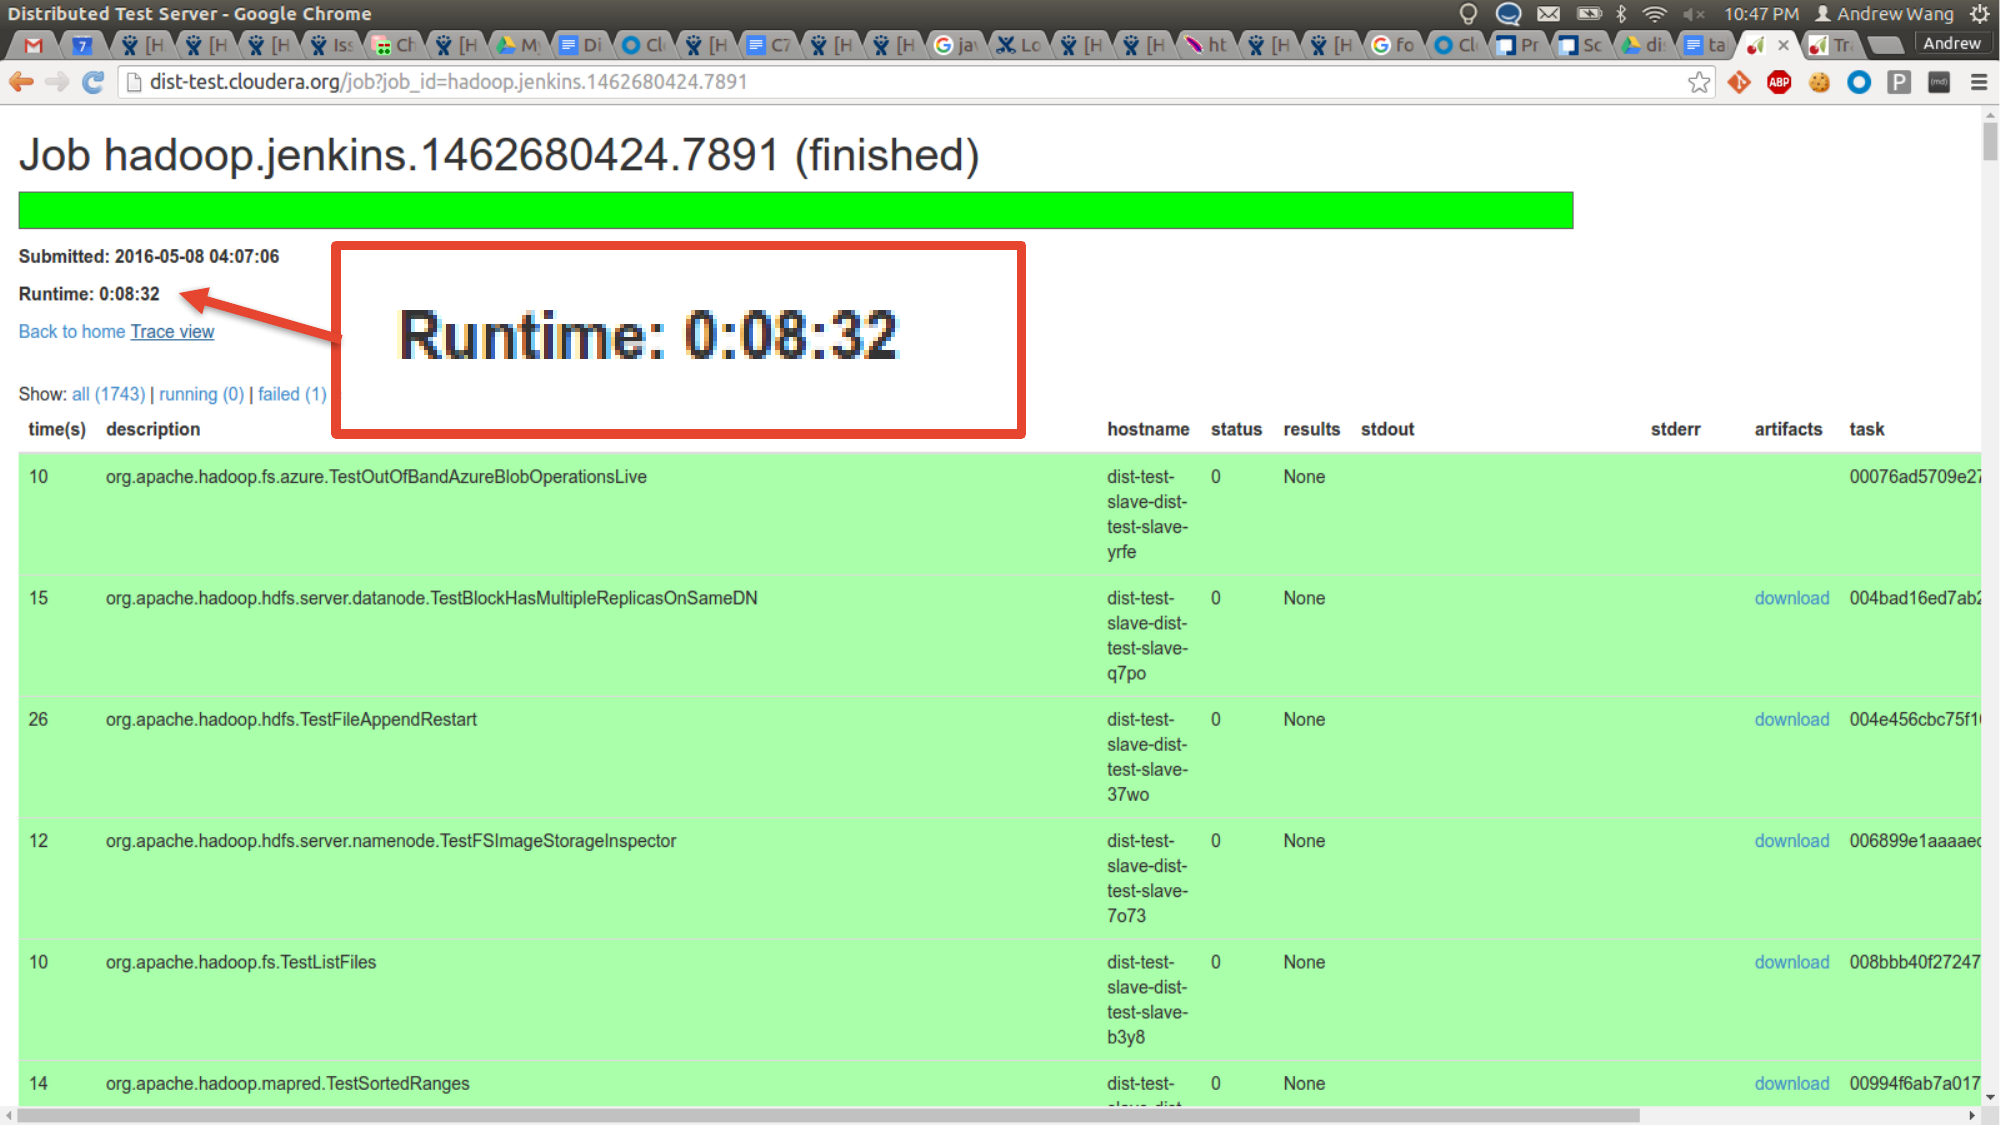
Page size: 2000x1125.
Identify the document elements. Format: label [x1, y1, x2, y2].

picture [0, 0, 2000, 1125]
text_box [178, 292, 342, 340]
